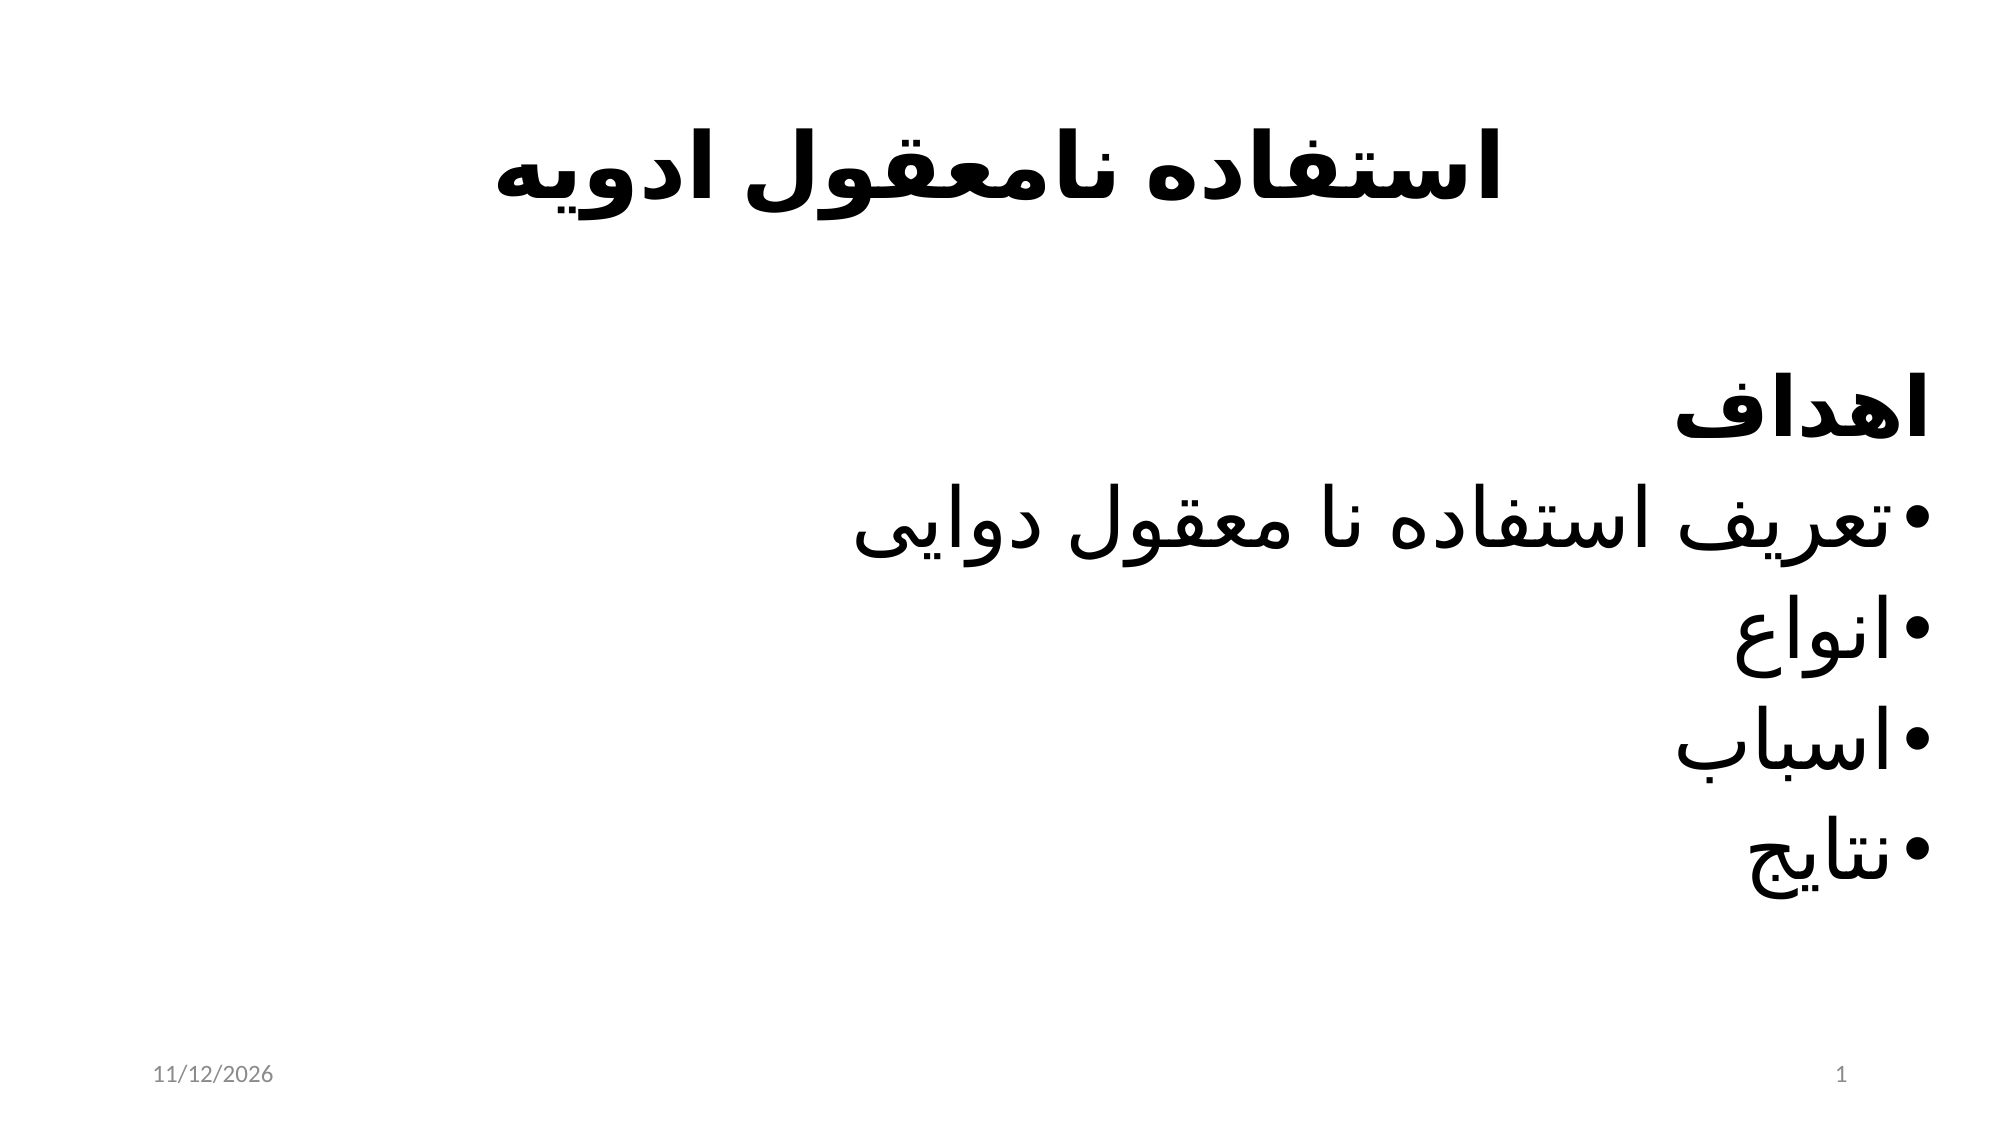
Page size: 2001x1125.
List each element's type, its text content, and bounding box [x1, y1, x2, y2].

title استفاده نامعقول ادویه [137, 59, 1863, 278]
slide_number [137, 1042, 588, 1103]
list اهداف تعریف استفاده نا معقول دوایی انواع اسباب نتایج [137, 357, 1948, 1014]
slide_number 1 [1412, 1042, 1863, 1103]
